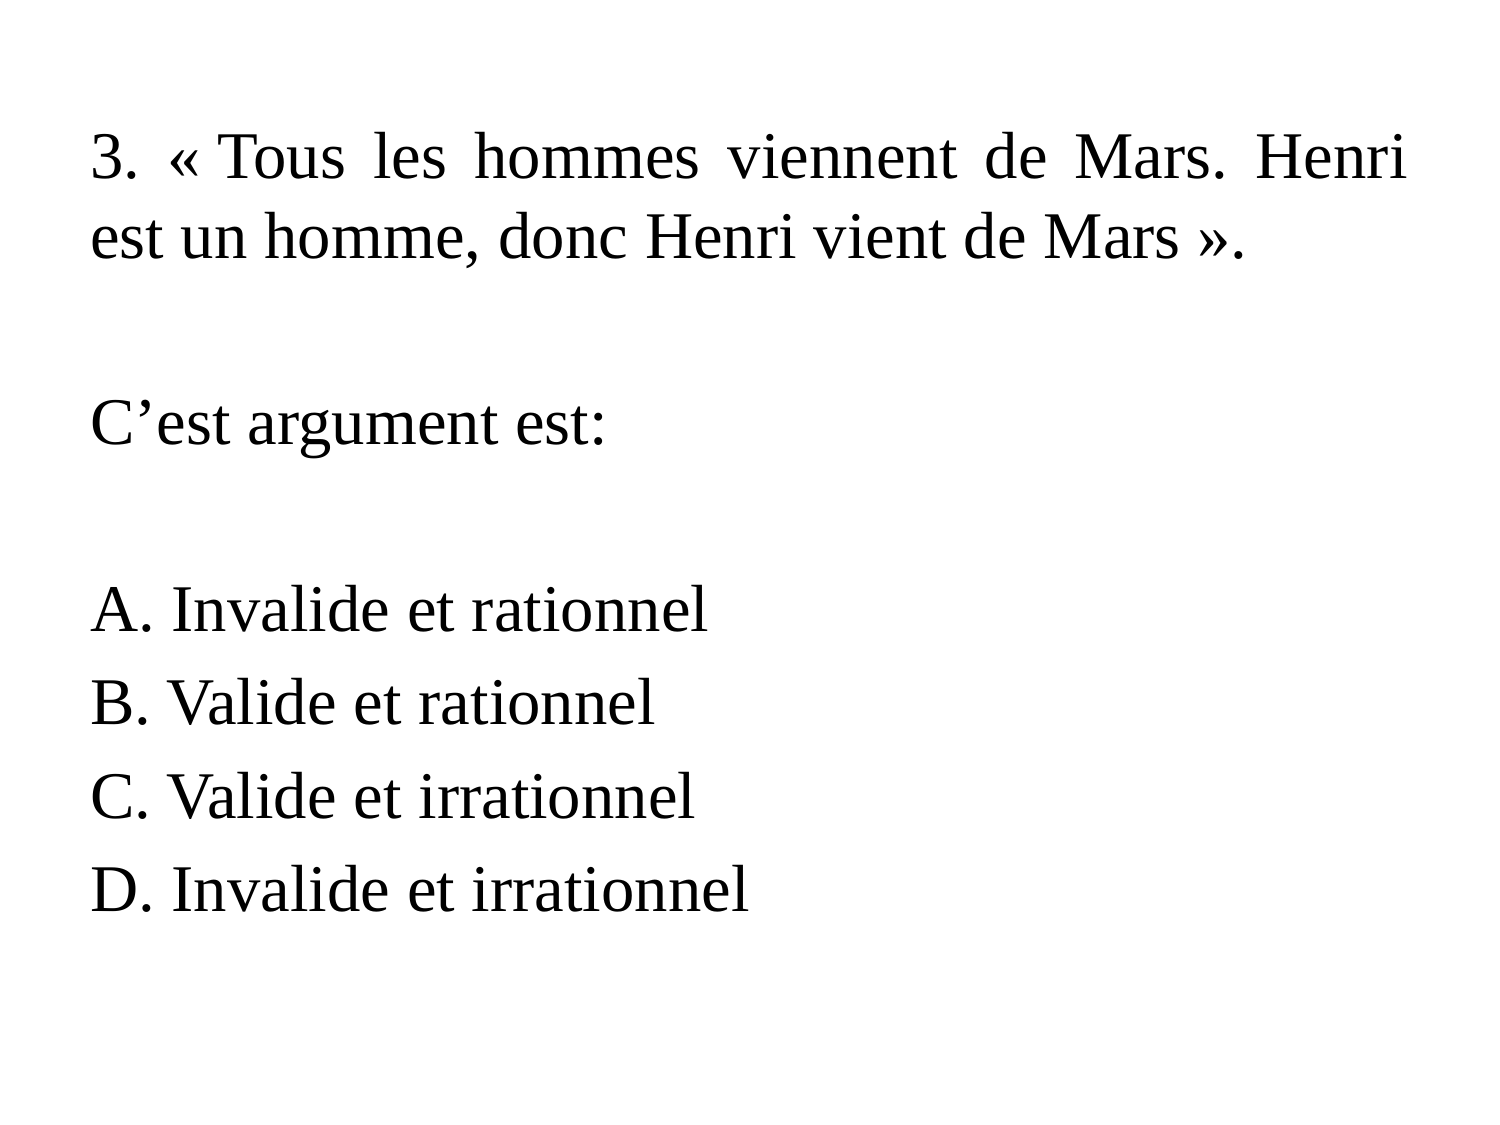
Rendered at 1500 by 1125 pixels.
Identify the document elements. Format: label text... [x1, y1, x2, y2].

list 3. « Tous les hommes viennent de Mars. Henri est un homme, donc Henri vient de Mars ». C’est argument est: A. Invalide et rationnel B. Valide et rationnel C. Valide et irrationnel D. Invalide et irrationnel [75, 104, 1425, 1005]
